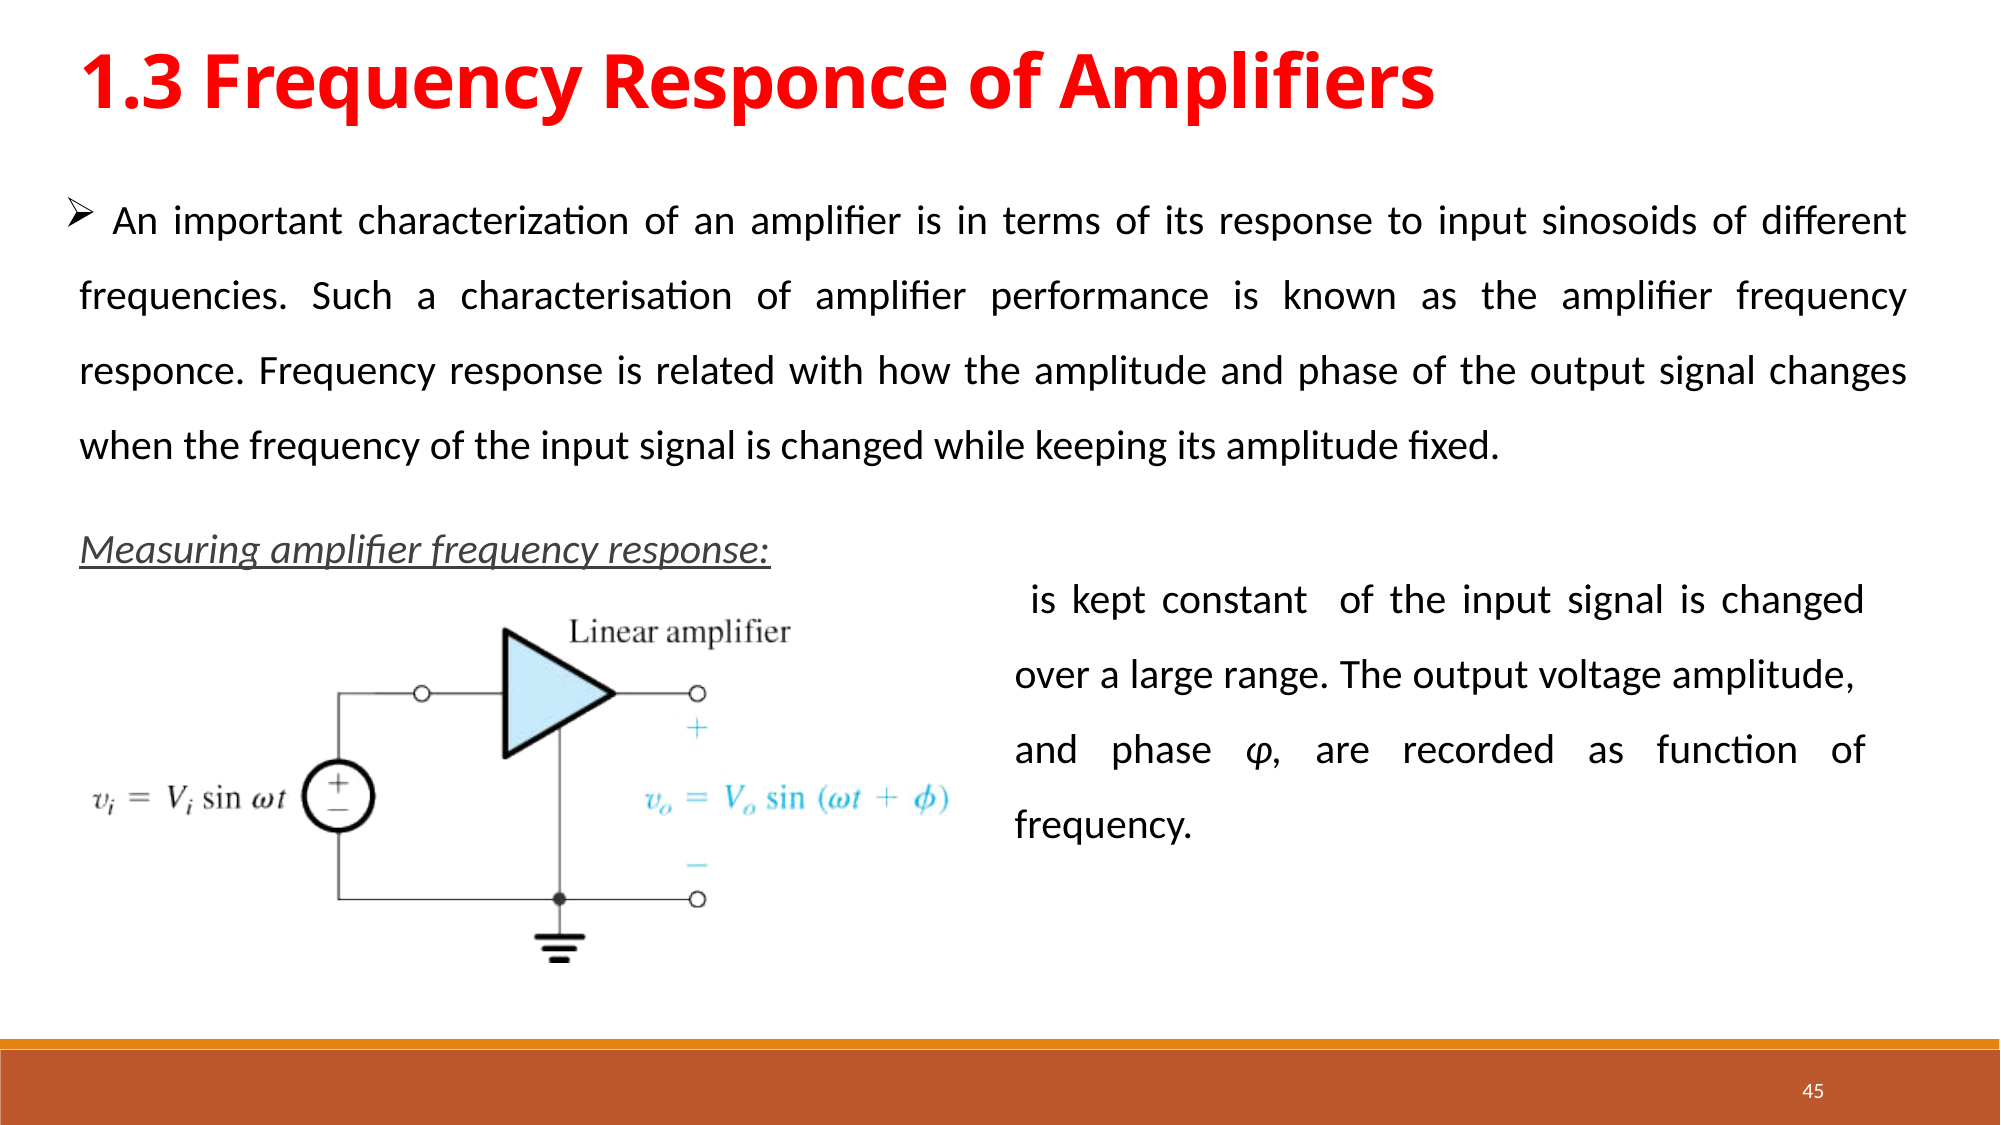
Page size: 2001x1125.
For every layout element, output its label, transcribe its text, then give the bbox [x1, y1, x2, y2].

slide_number 45 [1624, 1059, 1840, 1120]
title 1.3 Frequency Responce of Amplifiers [64, 40, 1715, 132]
picture [90, 612, 950, 963]
list An important characterization of an amplifier is in terms of its response to input sinosoids of different frequencies. Such a characterisation of amplifier performance is known as the amplifier frequency responce. Frequency response is related with how the amplitude and phase of the output signal changes when the frequency of the input signal is changed while keeping its amplitude fixed. Measuring amplifier frequency response: [64, 160, 1909, 963]
